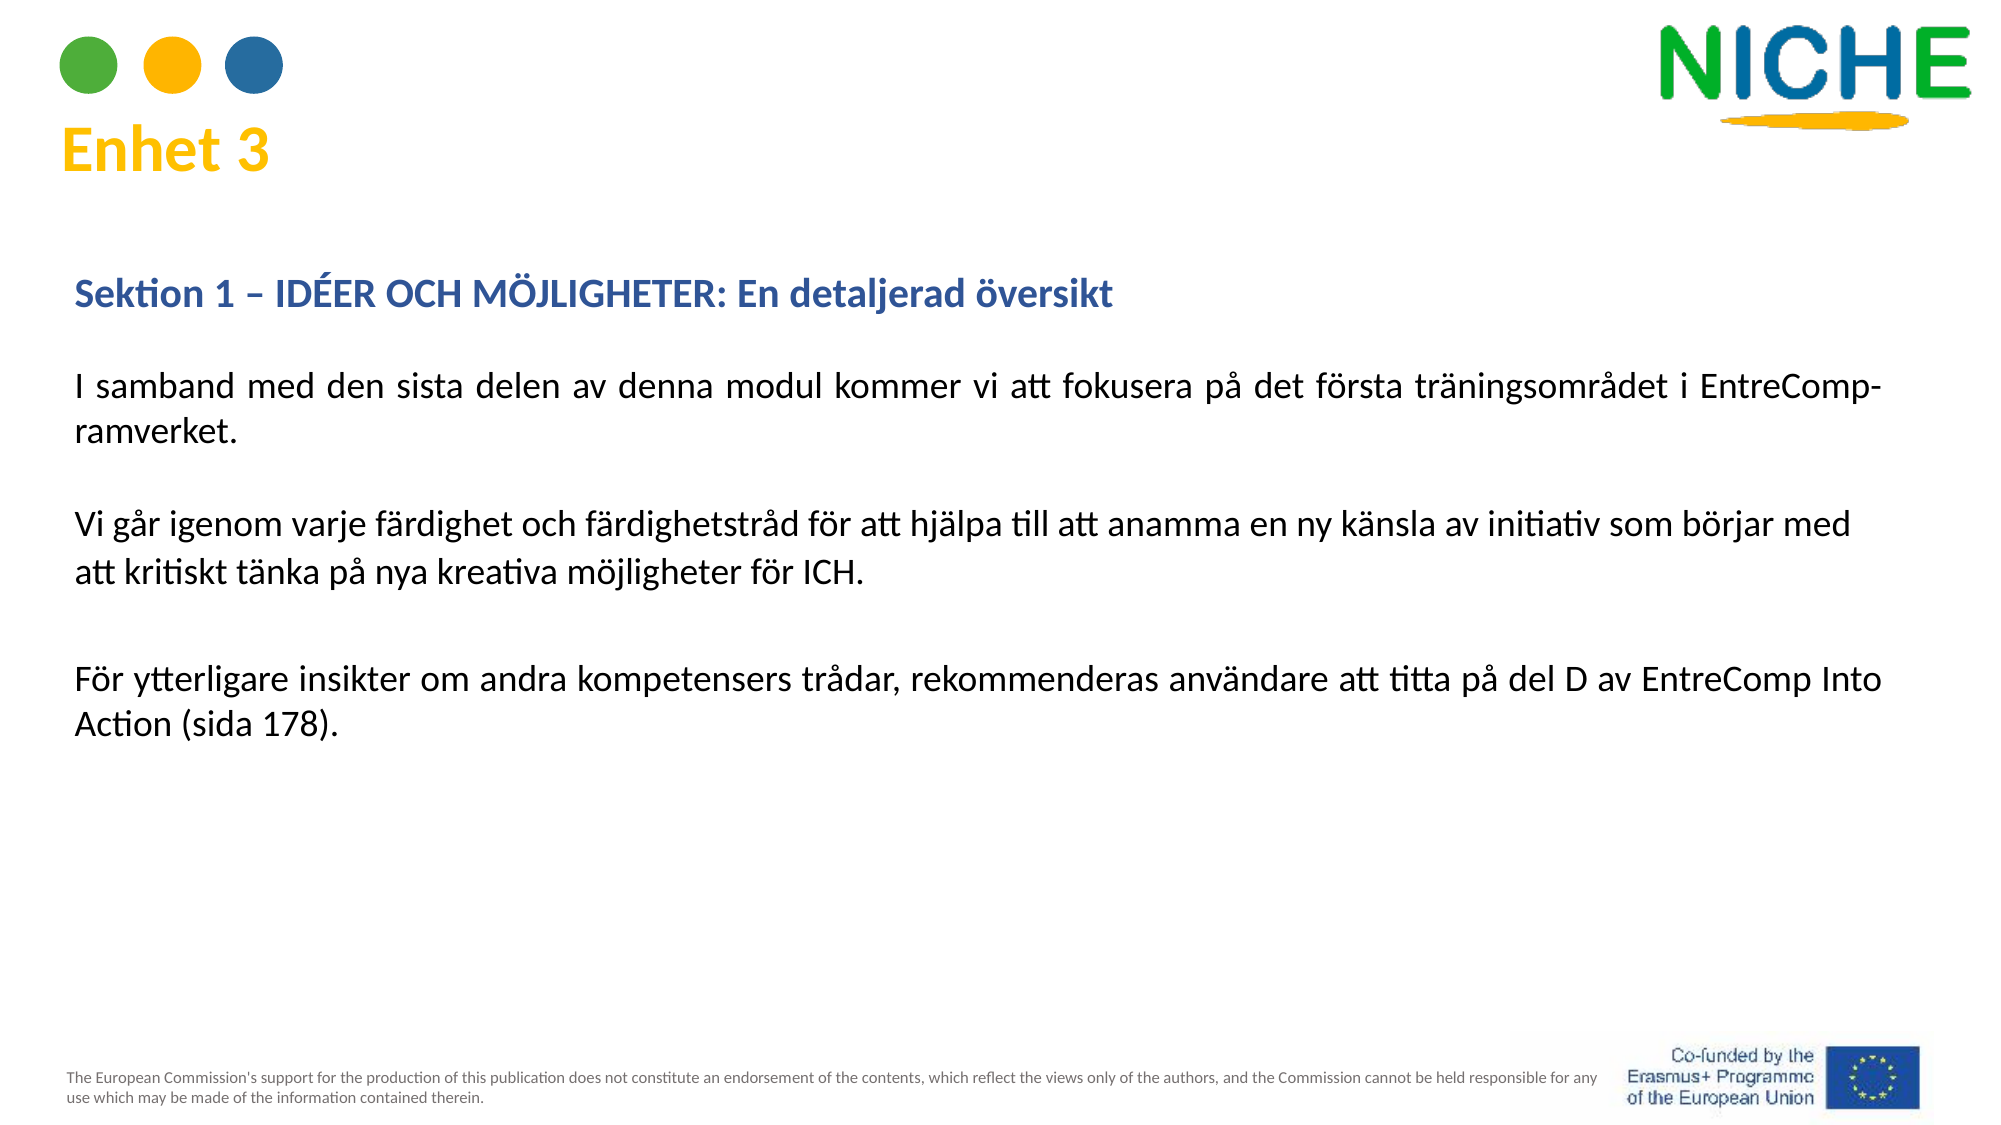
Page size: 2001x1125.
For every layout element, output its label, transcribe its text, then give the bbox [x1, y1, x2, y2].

text_box Sektion 1 – IDÉER OCH MÖJLIGHETER: En detaljerad översikt I samband med den sista delen av denna modul kommer vi att fokusera på det första träningsområdet i EntreComp-ramverket. Vi går igenom varje färdighet och färdighetstråd för att hjälpa till att anamma en ny känsla av initiativ som börjar med att kritiskt tänka på nya kreativa möjligheter för ICH. För ytterligare insikter om andra kompetensers trådar, rekommenderas användare att titta på del D av EntreComp Into Action (sida 178). [59, 258, 1900, 752]
picture [1633, 0, 1998, 146]
text_box Enhet 3 [46, 96, 299, 192]
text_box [59, 36, 284, 94]
text_box The European Commission's support for the production of this publication does not constitute an endorsement of the contents, which reflect the views only of the authors, and the Commission cannot be held responsible for any use which may be made of the information contained therein. [51, 1059, 1504, 1115]
picture [1509, 1031, 1934, 1125]
